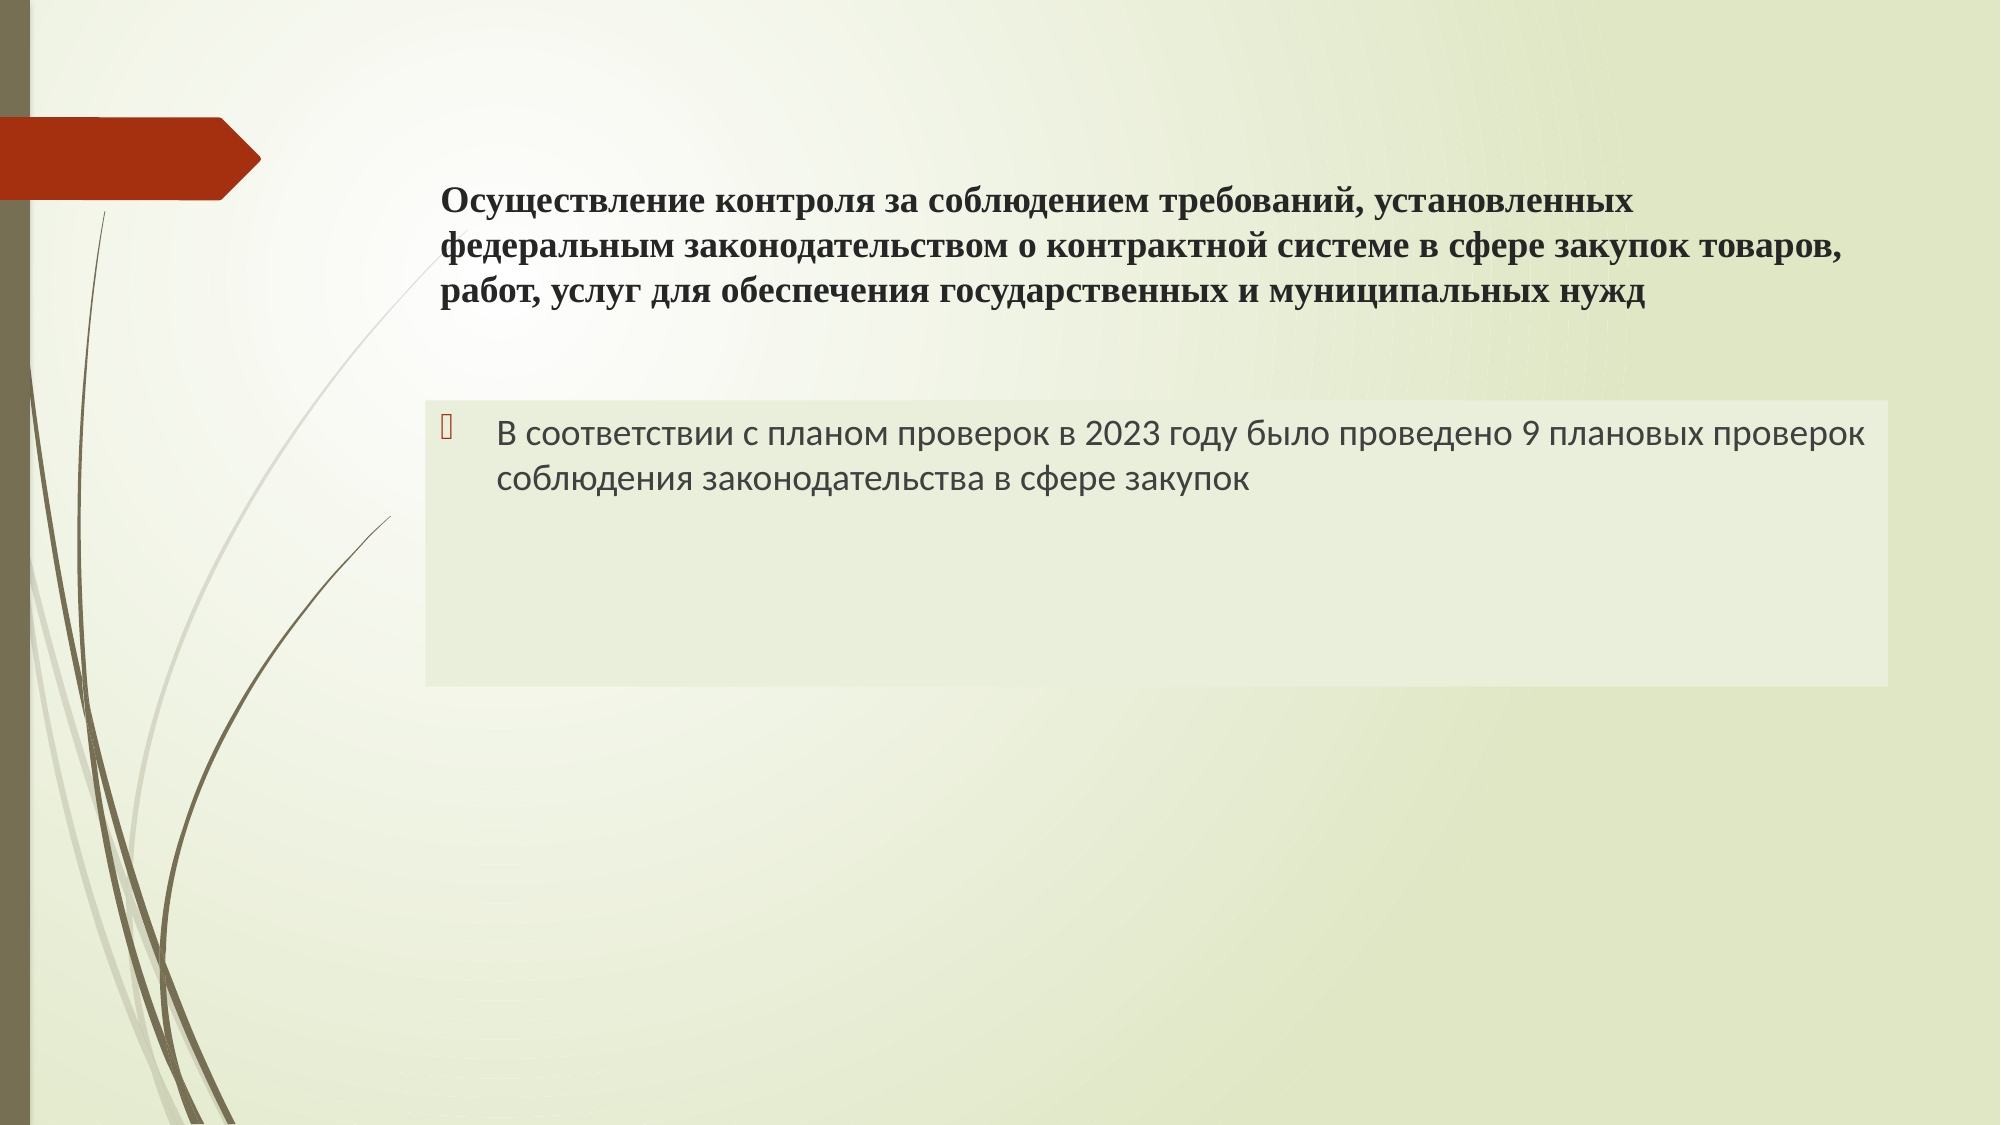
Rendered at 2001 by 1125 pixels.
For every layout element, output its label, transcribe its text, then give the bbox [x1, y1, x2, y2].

list В соответствии с планом проверок в 2023 году было проведено 9 плановых проверок соблюдения законодательства в сфере закупок [425, 400, 1888, 687]
title Осуществление контроля за соблюдением требований, установленных федеральным законодательством о контрактной системе в сфере закупок товаров, работ, услуг для обеспечения государственных и муниципальных нужд [425, 167, 1865, 400]
